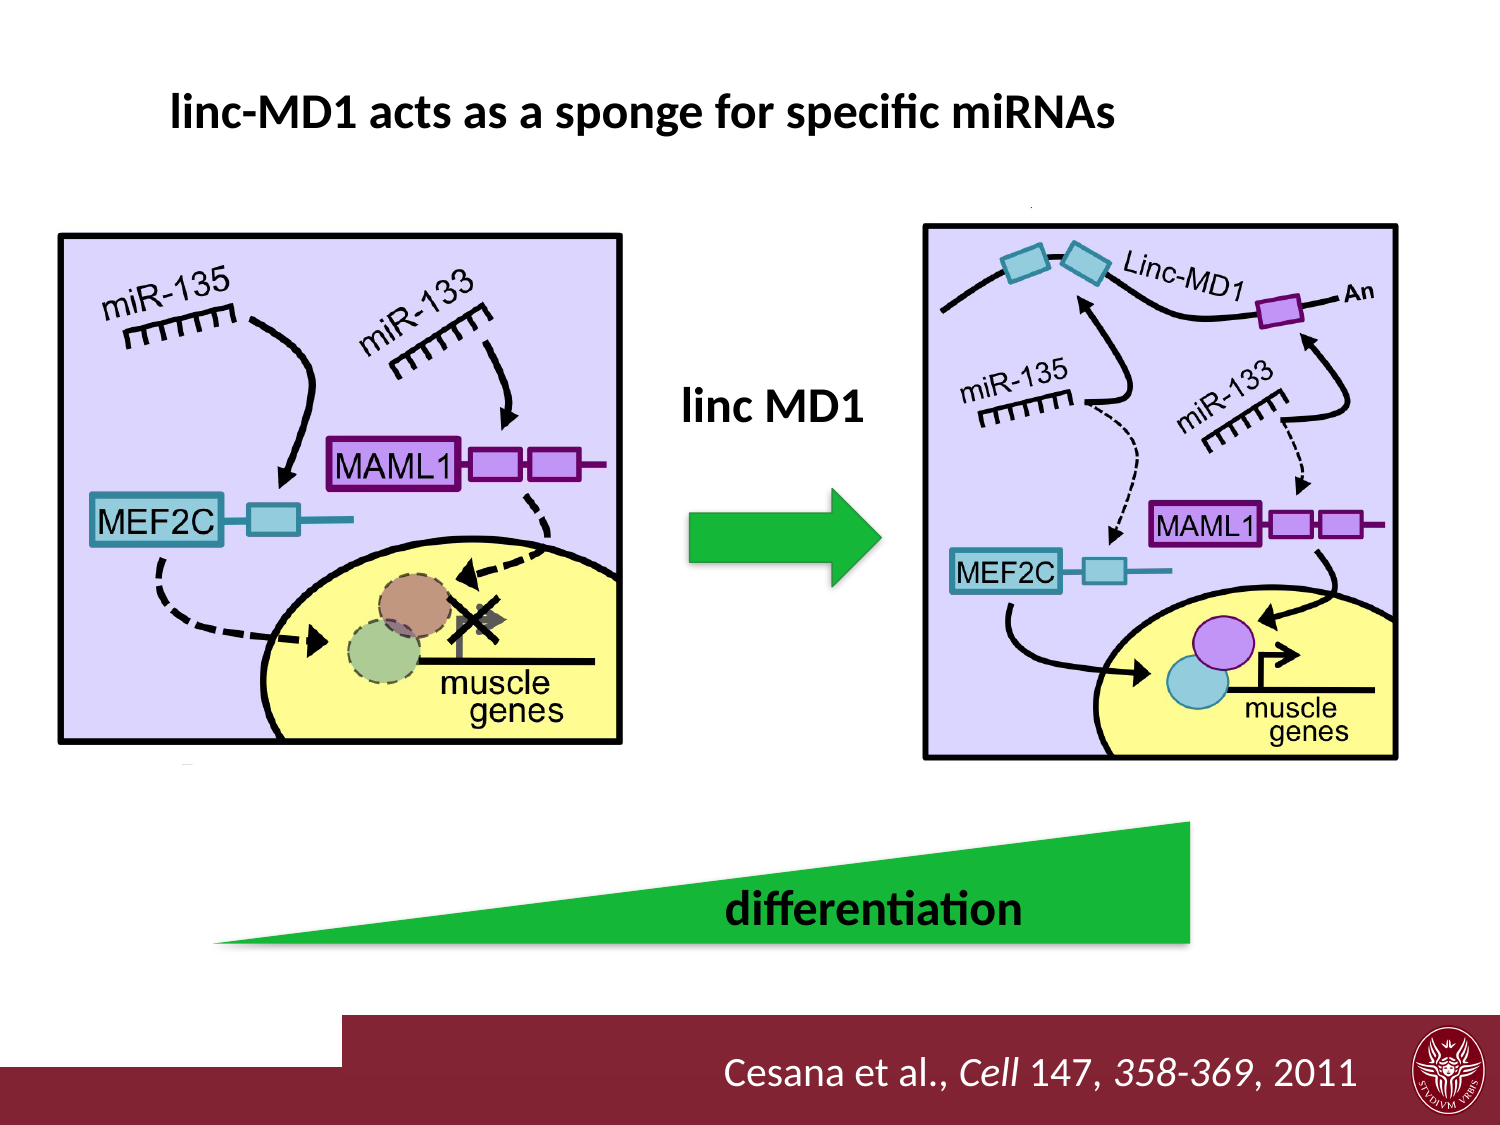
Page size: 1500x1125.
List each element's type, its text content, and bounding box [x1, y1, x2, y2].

picture [912, 207, 1408, 768]
picture [1404, 1009, 1500, 1123]
text_box linc-MD1 acts as a sponge for specific miRNAs [154, 71, 1132, 146]
picture [42, 207, 638, 765]
text_box [688, 487, 882, 588]
text_box [212, 820, 1191, 945]
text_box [0, 1015, 1400, 1125]
text_box differentiation [709, 867, 1039, 943]
text_box linc MD1 [666, 364, 880, 440]
